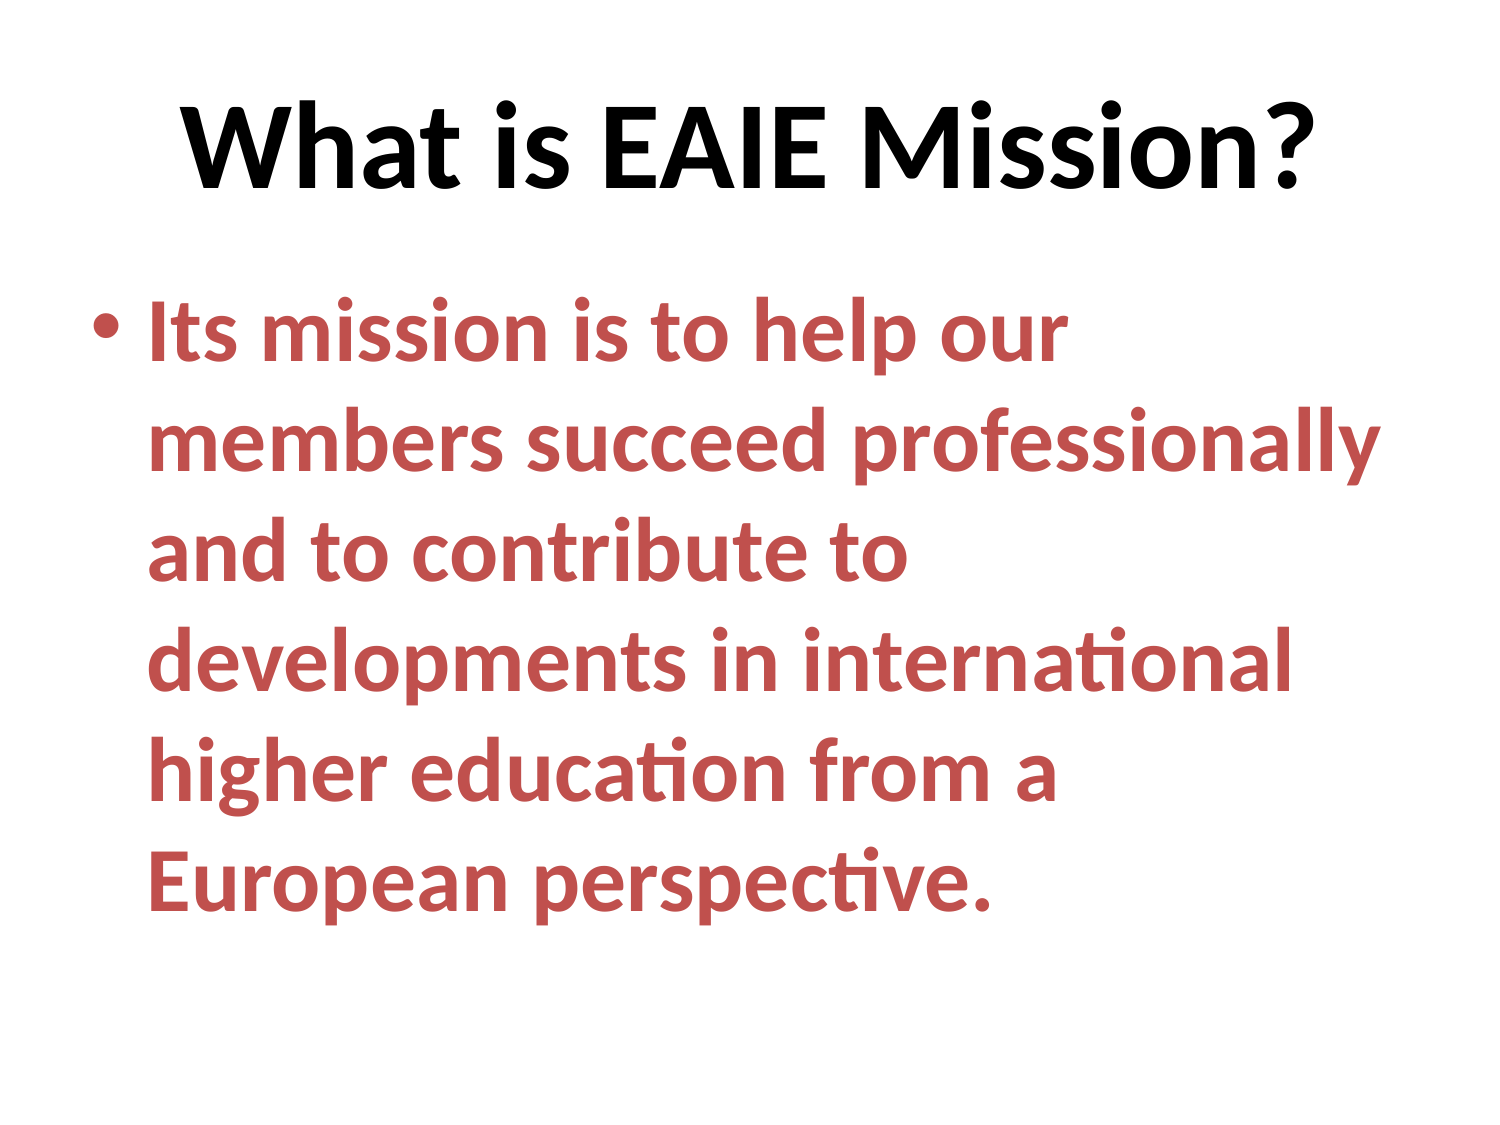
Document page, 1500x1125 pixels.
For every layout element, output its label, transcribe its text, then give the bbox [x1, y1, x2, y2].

list Its mission is to help our members succeed professionally and to contribute to developments in international higher education from a European perspective. [75, 262, 1425, 1005]
title What is EAIE Mission? [75, 45, 1425, 233]
